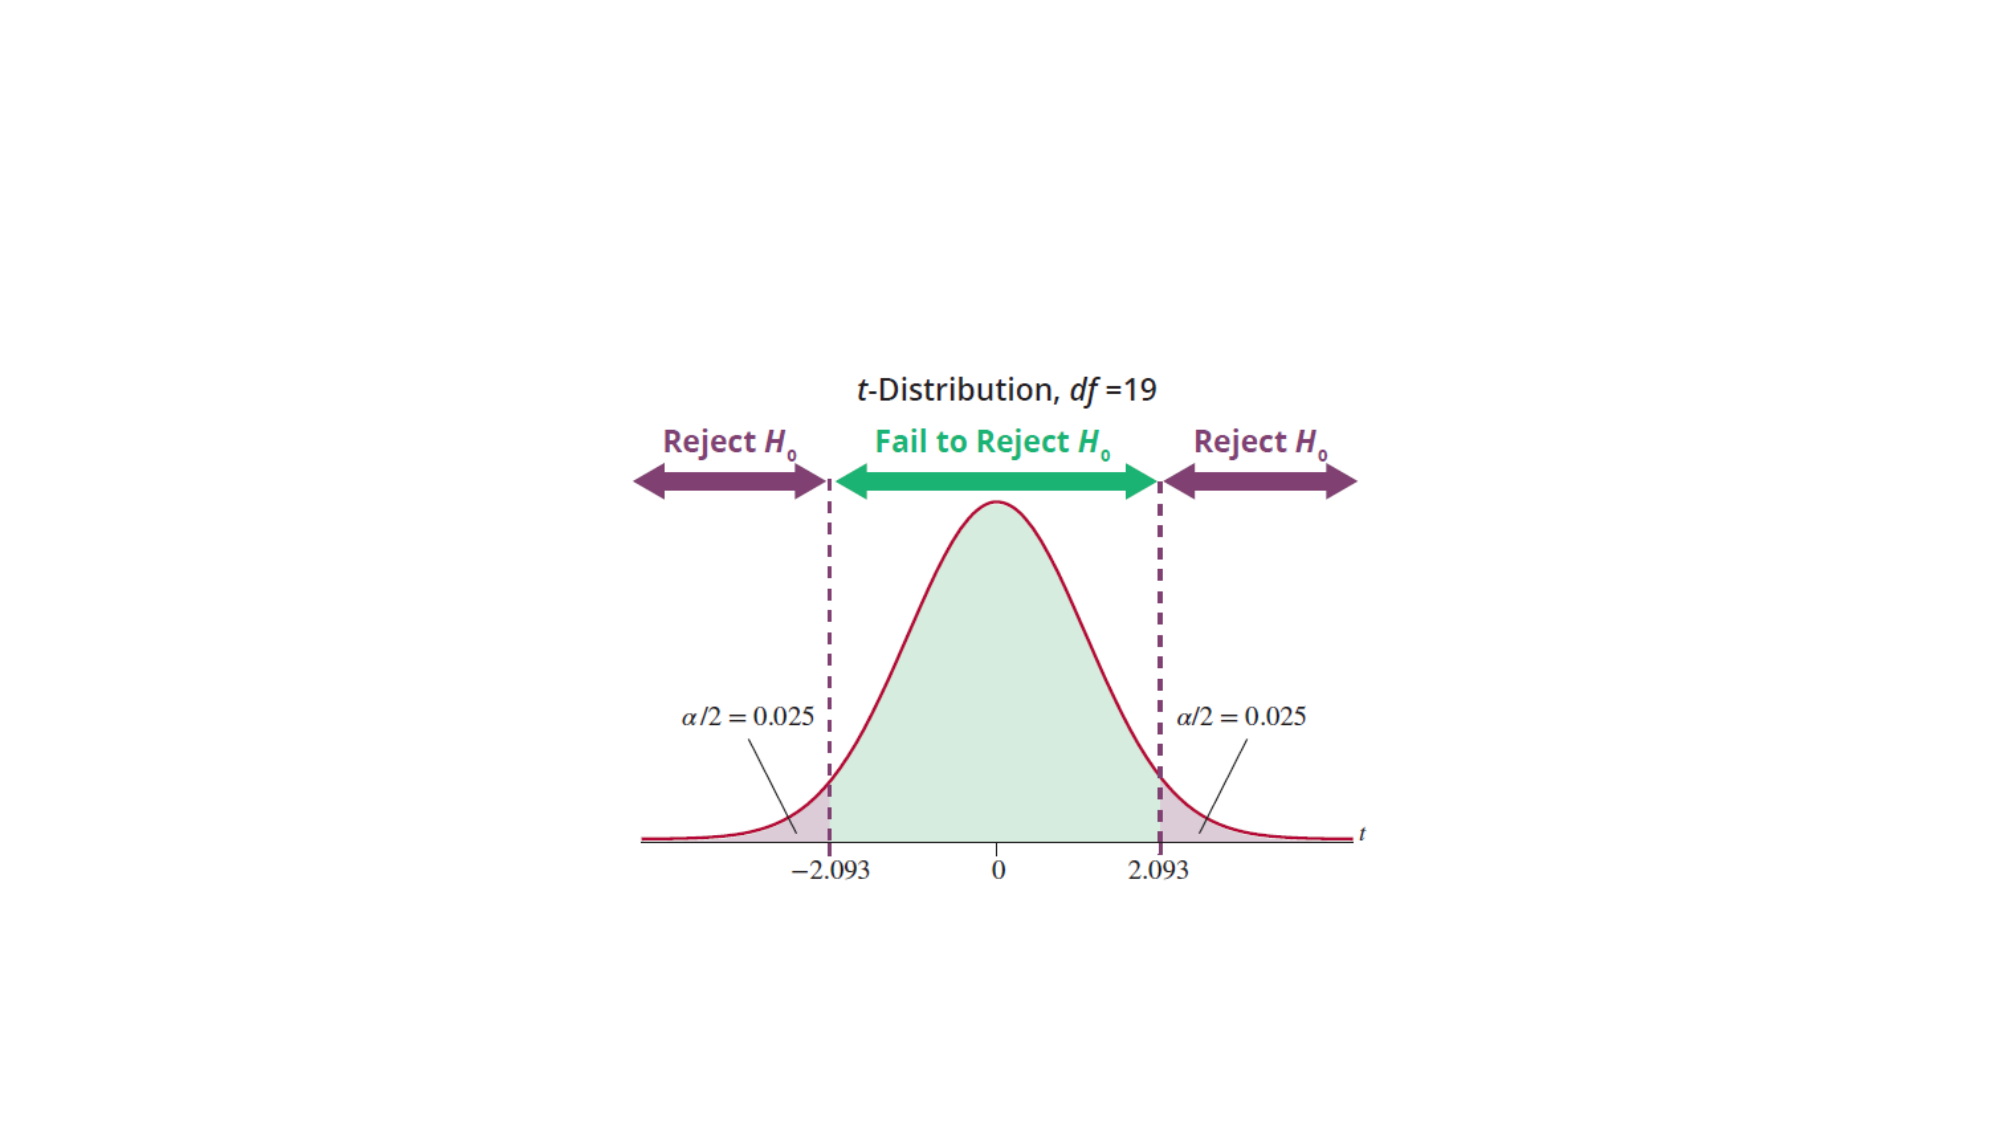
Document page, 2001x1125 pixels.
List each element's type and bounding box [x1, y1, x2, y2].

picture [629, 360, 1371, 887]
